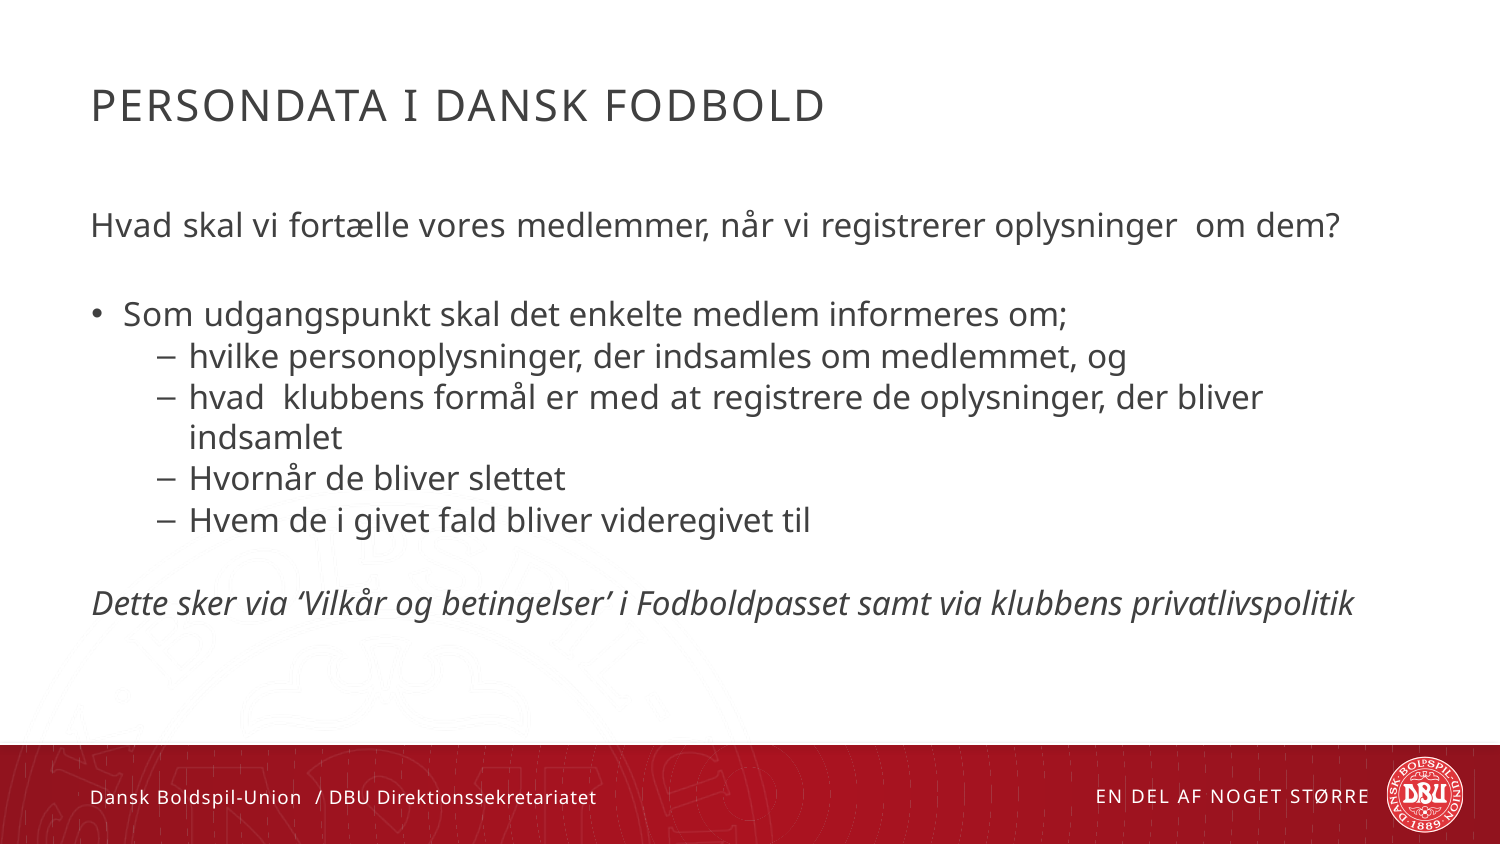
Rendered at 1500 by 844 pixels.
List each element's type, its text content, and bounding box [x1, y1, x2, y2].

list Hvad skal vi fortælle vores medlemmer, når vi registrerer oplysninger om dem? Som udgangspunkt skal det enkelte medlem informeres om; hvilke personoplysninger, der indsamles om medlemmet, og hvad klubbens formål er med at registrere de oplysninger, der bliver indsamlet Hvornår de bliver slettet Hvem de i givet fald bliver videregivet til Dette sker via ‘Vilkår og betingelser’ i Fodboldpasset samt via klubbens privatlivspolitik [75, 196, 1425, 719]
title Persondata i dansk fodbold [75, 33, 1425, 175]
